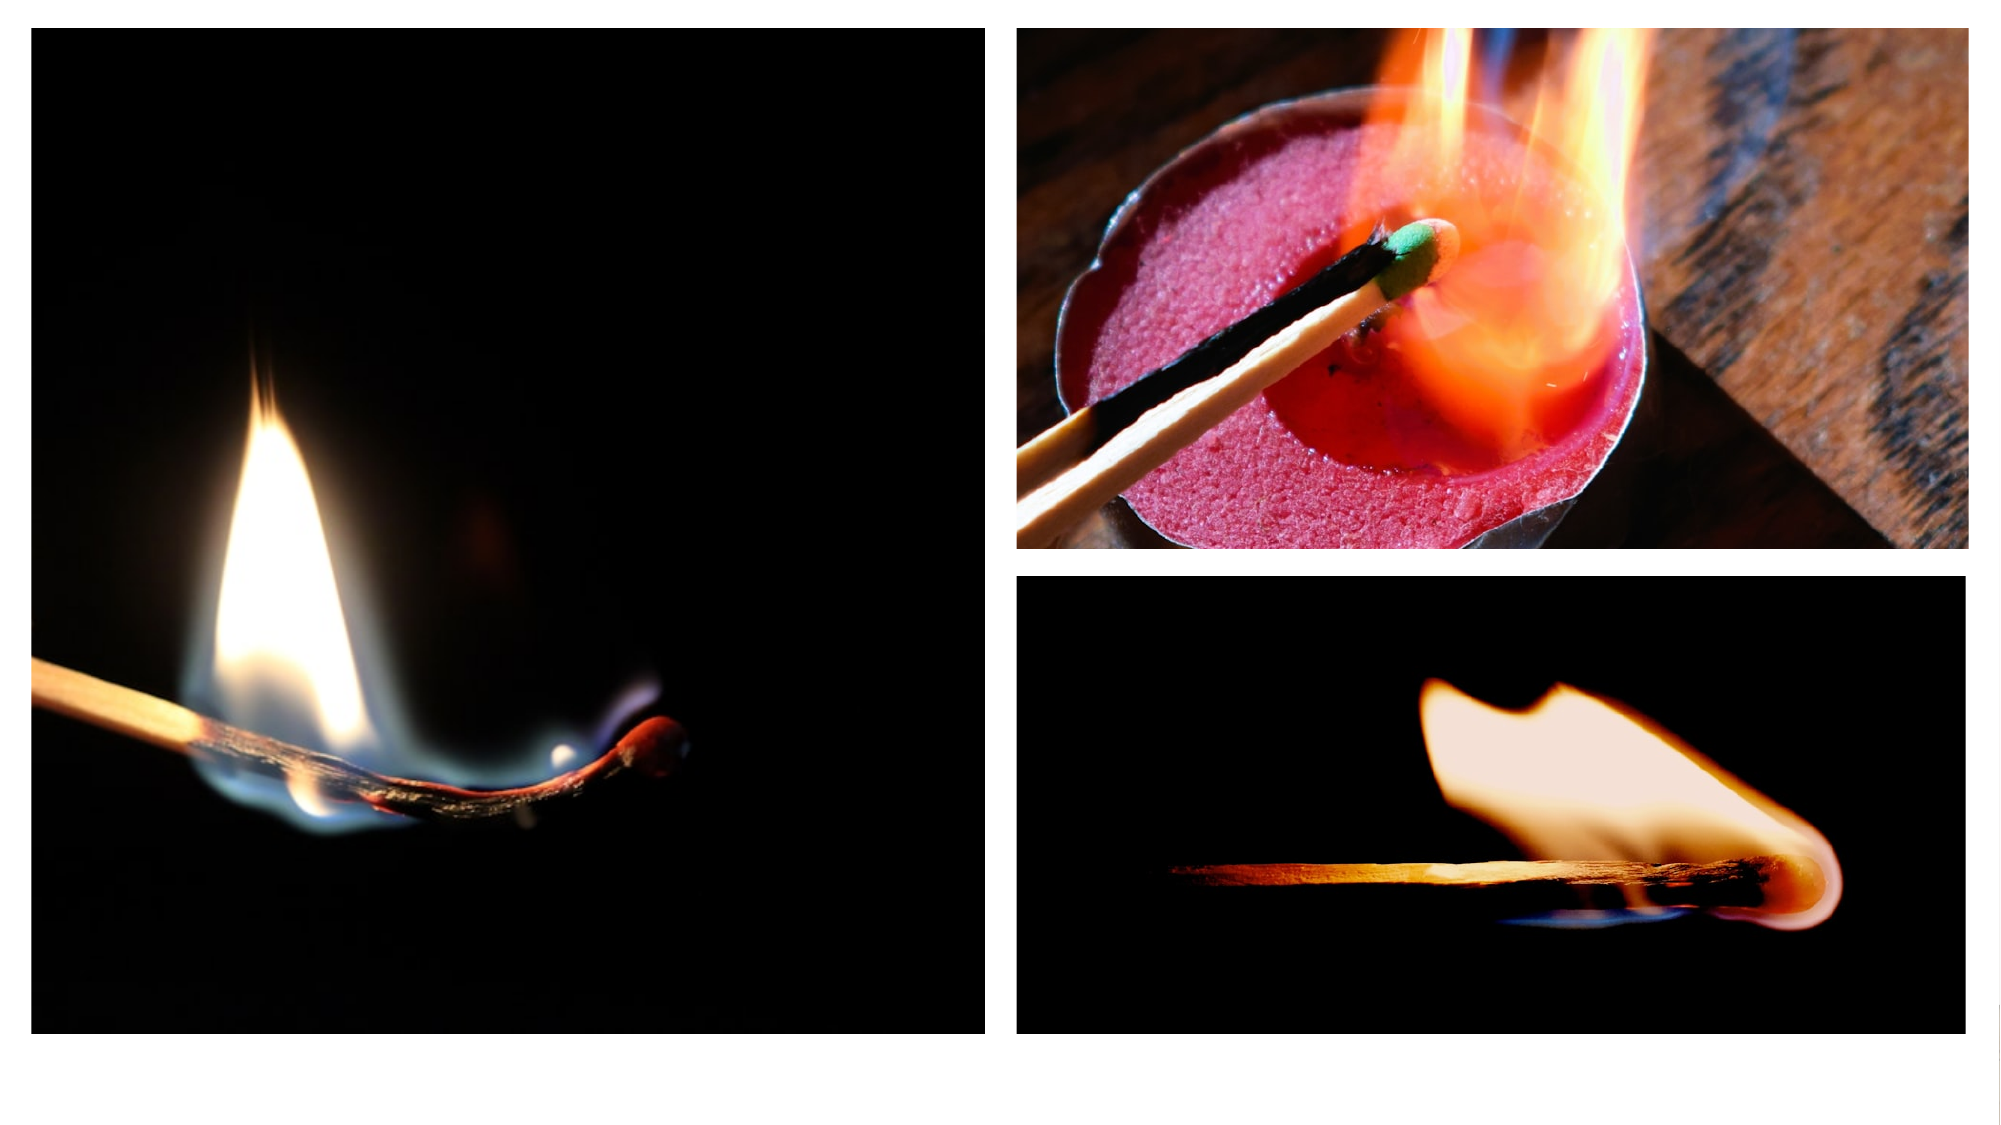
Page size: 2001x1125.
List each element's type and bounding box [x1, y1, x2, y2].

text_box [0, 0, 2000, 1125]
picture [1016, 576, 1966, 1034]
picture [1016, 27, 1969, 549]
picture [31, 27, 986, 1034]
